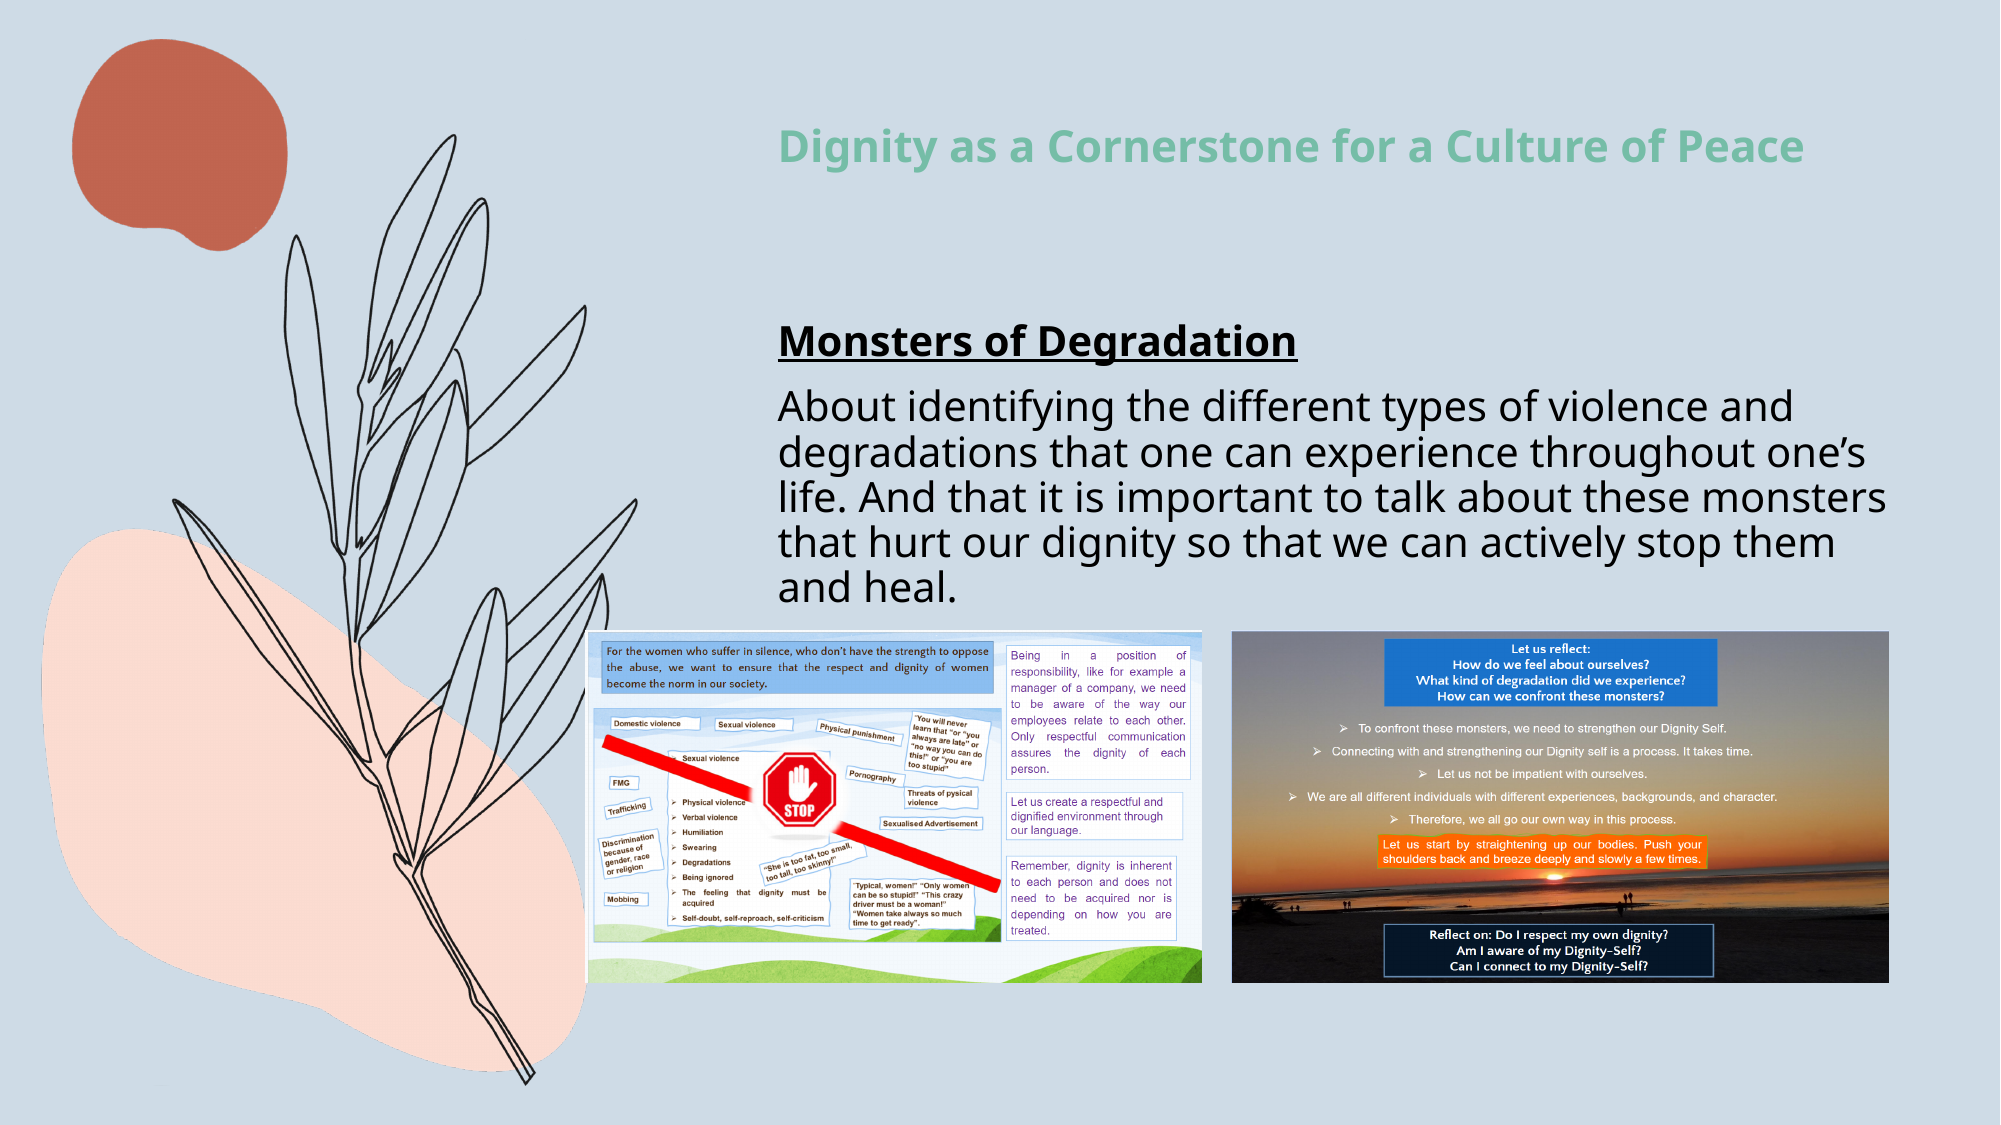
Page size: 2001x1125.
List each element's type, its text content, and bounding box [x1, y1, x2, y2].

list Monsters of Degradation About identifying the different types of violence and degradations that one can experience throughout one’s life. And that it is important to talk about these monsters that hurt our dignity so that we can actively stop them and heal. [762, 312, 1905, 850]
picture [41, 39, 1203, 1086]
picture [1231, 629, 1890, 983]
title Dignity as a Cornerstone for a Culture of Peace [762, 117, 1905, 312]
